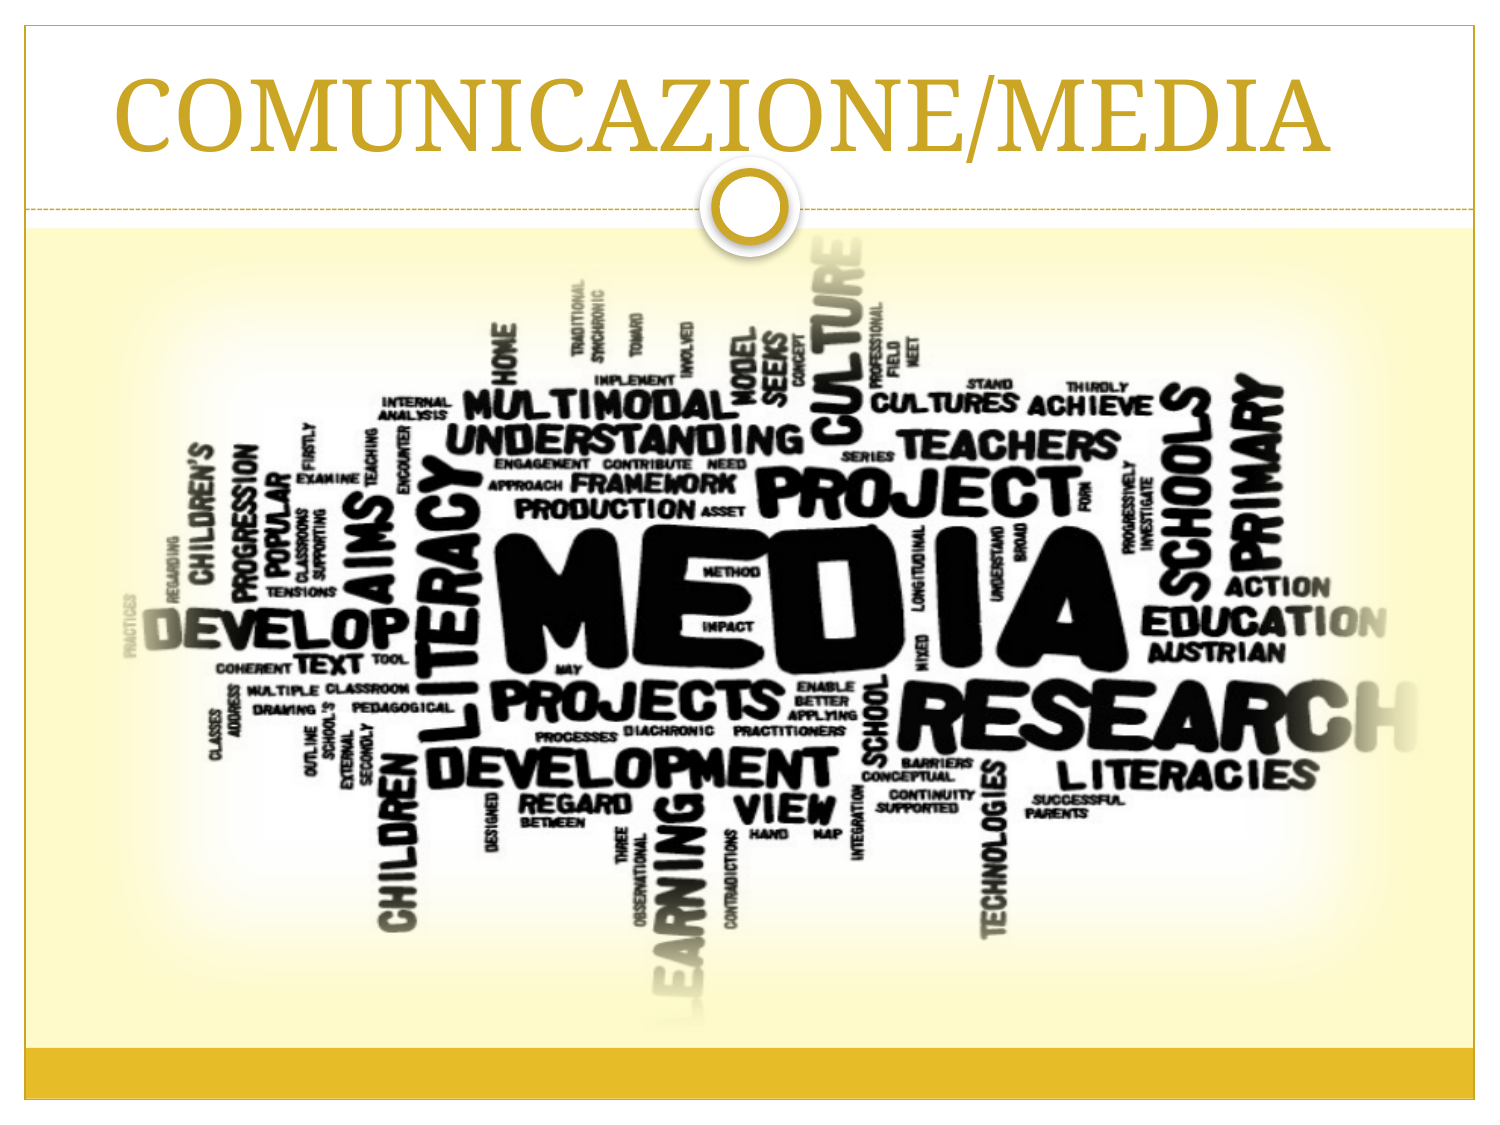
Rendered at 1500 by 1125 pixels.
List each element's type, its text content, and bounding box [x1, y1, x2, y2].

title COMUNICAZIONE/MEDIA [97, 54, 1498, 179]
picture [64, 208, 1446, 1039]
